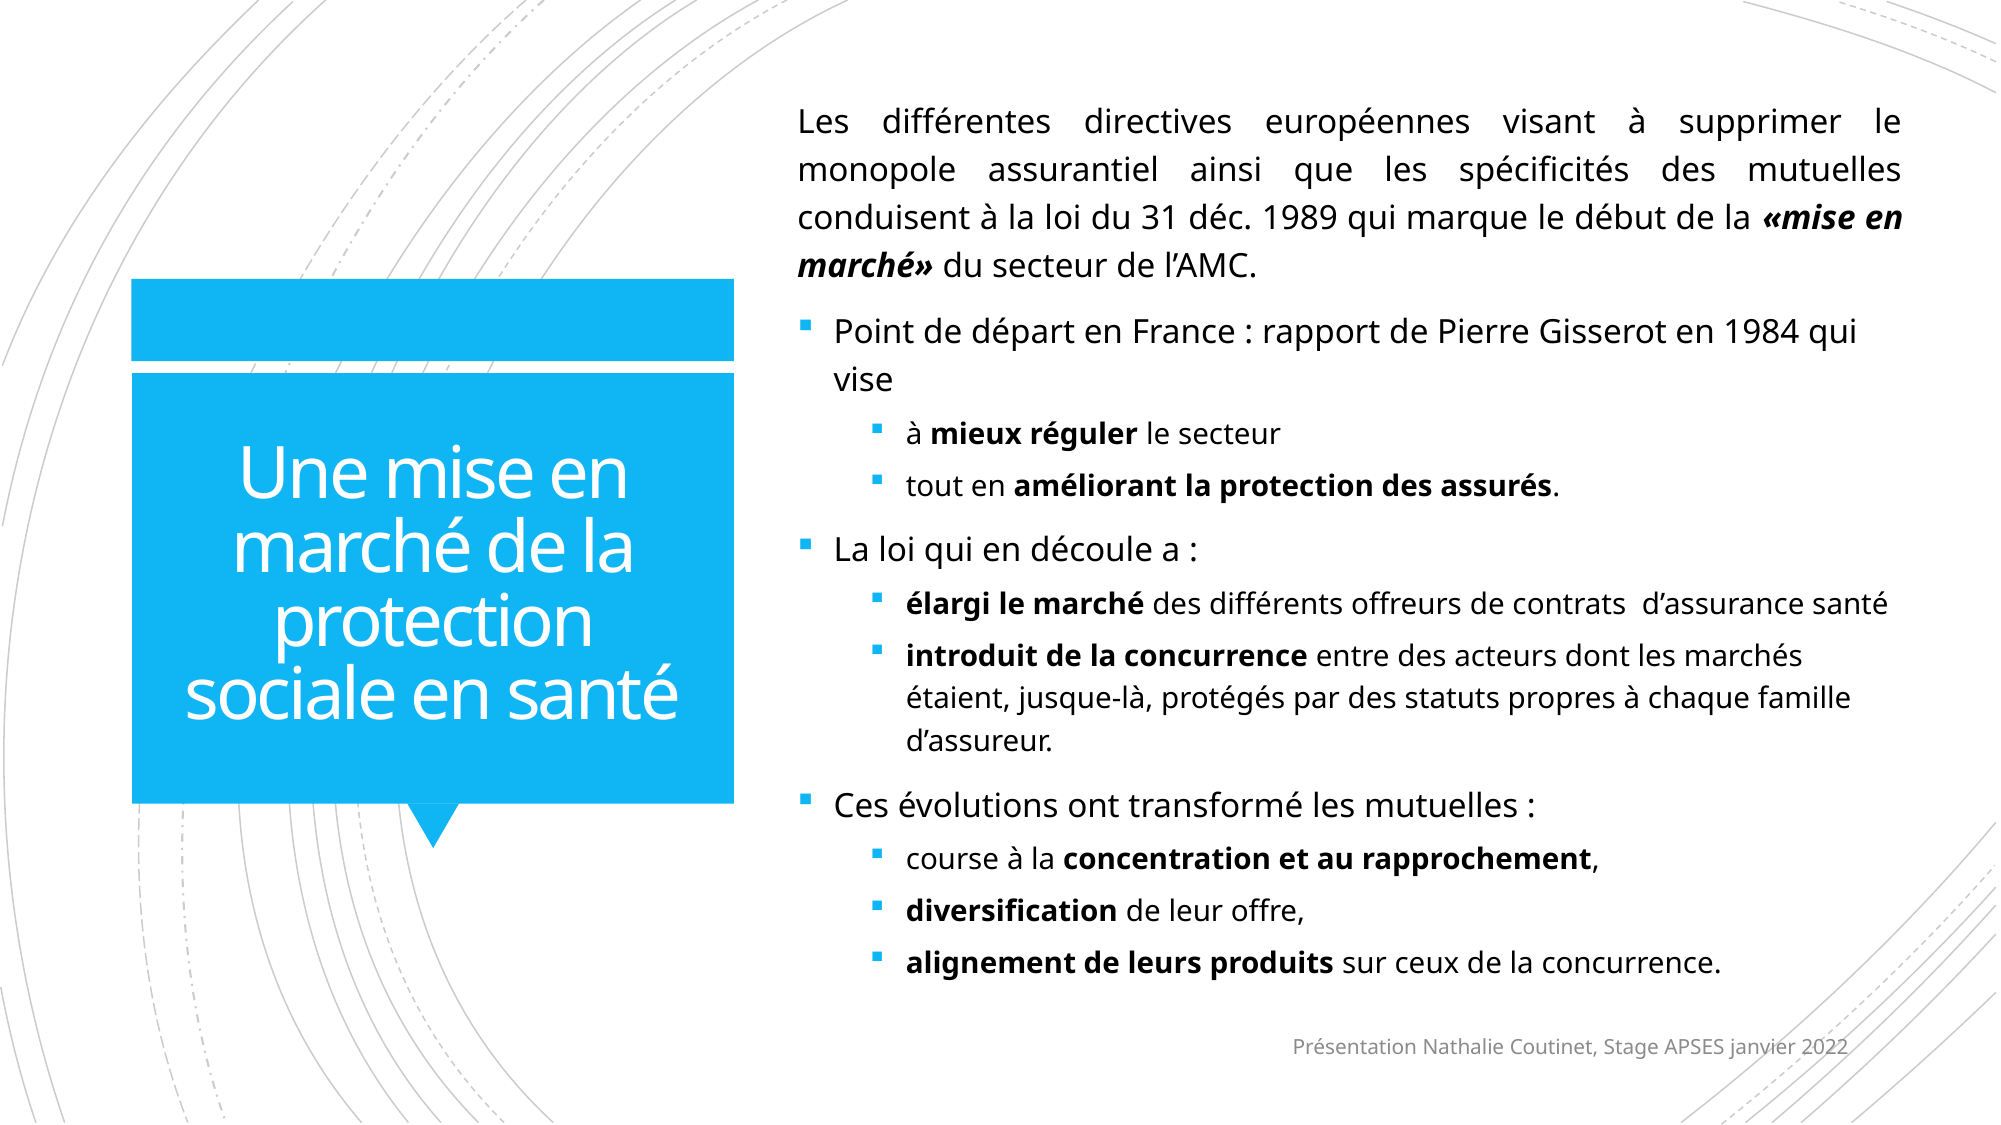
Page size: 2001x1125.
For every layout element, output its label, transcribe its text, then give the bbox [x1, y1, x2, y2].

list Les différentes directives européennes visant à supprimer le monopole assurantiel ainsi que les spécificités des mutuelles conduisent à la loi du 31 déc. 1989 qui marque le début de la «mise en marché» du secteur de l’AMC. Point de départ en France : rapport de Pierre Gisserot en 1984 qui vise à mieux réguler le secteur tout en améliorant la protection des assurés. La loi qui en découle a : élargi le marché des différents offreurs de contrats d’assurance santé introduit de la concurrence entre des acteurs dont les marchés étaient, jusque-là, protégés par des statuts propres à chaque famille d’assureur. Ces évolutions ont transformé les mutuelles : course à la concentration et au rapprochement, diversification de leur offre, alignement de leurs produits sur ceux de la concurrence. [782, 63, 1919, 1007]
footer Présentation Nathalie Coutinet, Stage APSES janvier 2022 [131, 1021, 1869, 1074]
title Une mise en marché de la protection sociale en santé [145, 385, 720, 789]
